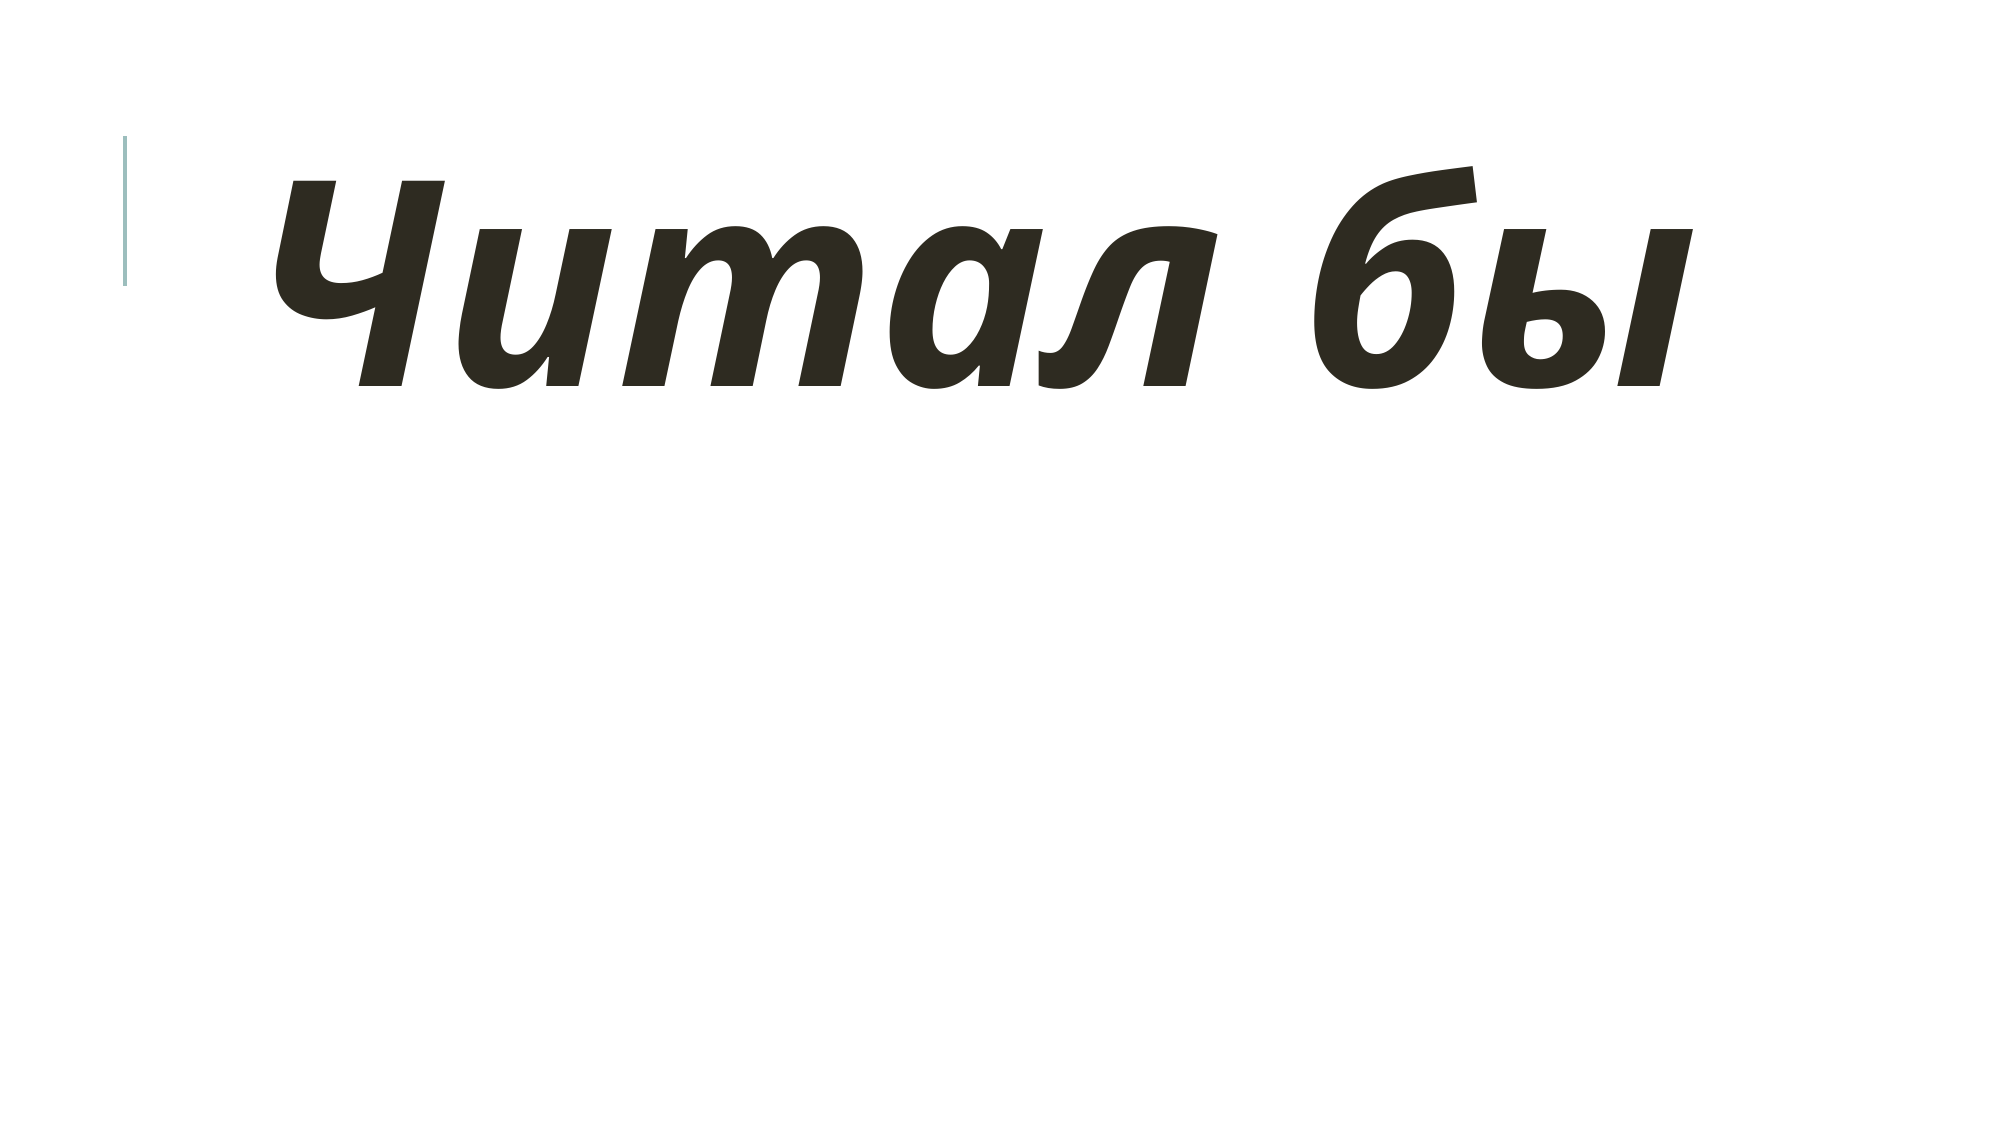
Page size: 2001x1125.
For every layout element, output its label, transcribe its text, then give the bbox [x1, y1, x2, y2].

list Читал бы [168, 130, 1763, 1035]
